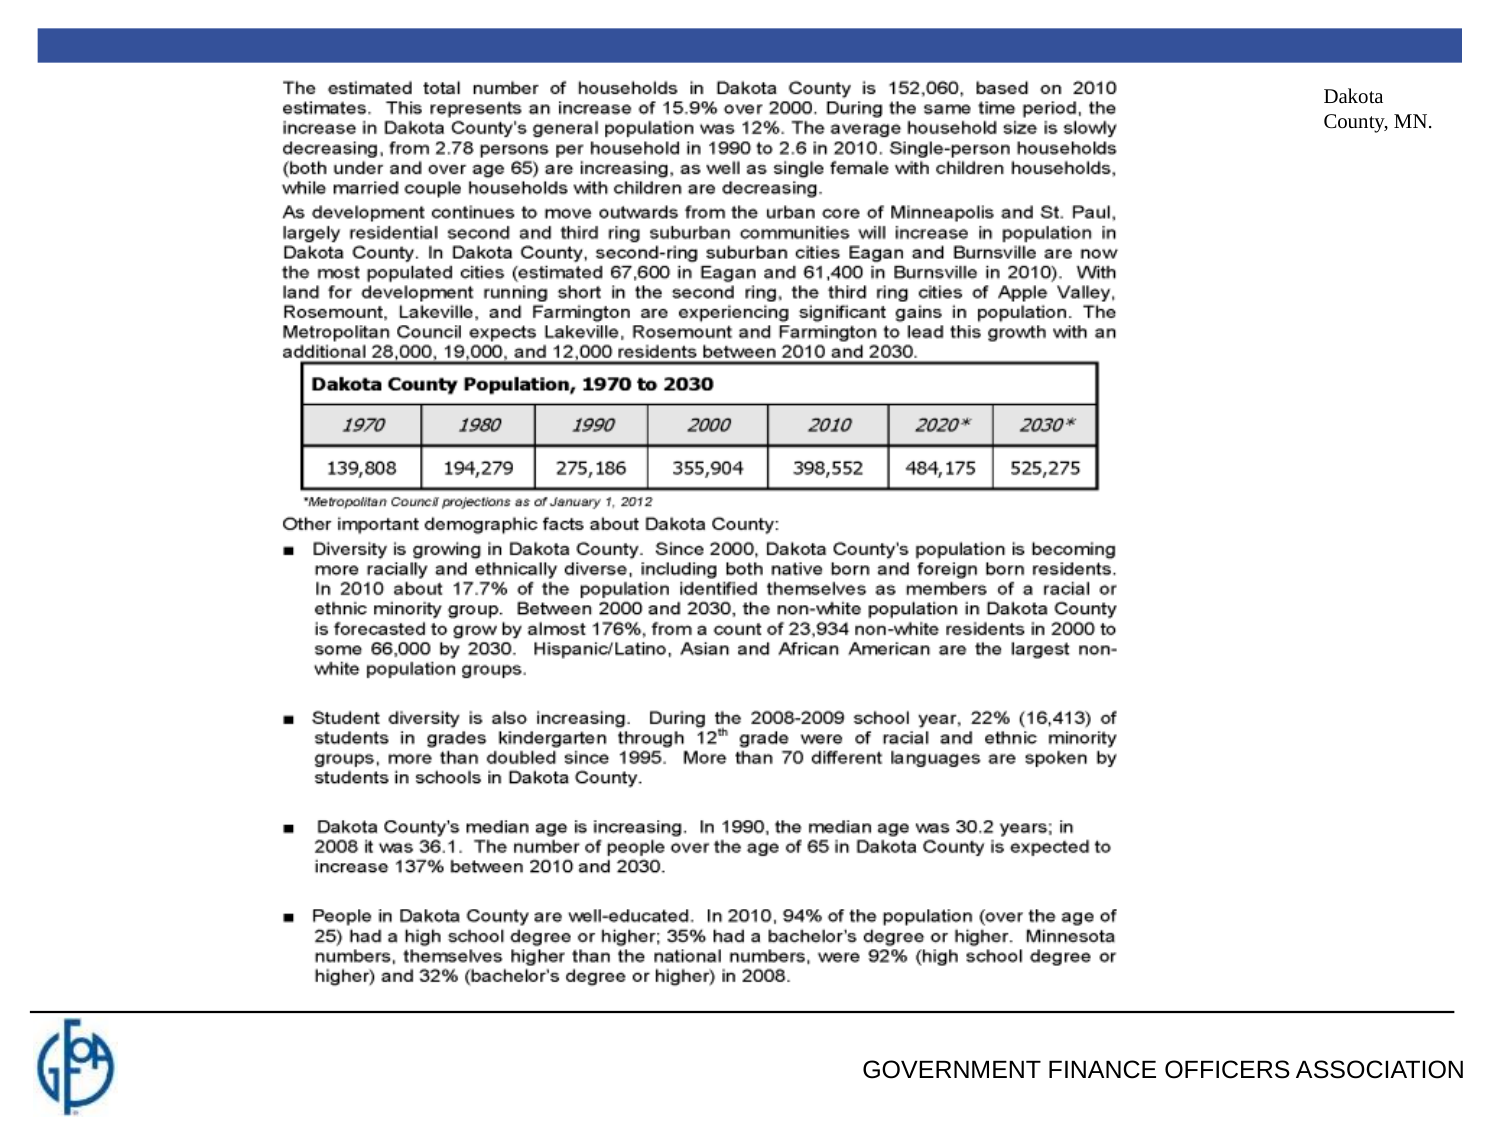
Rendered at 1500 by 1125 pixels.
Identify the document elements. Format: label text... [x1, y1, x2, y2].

picture [266, 75, 1140, 995]
text_box Dakota County, MN. [1308, 75, 1468, 140]
picture [33, 1017, 118, 1117]
